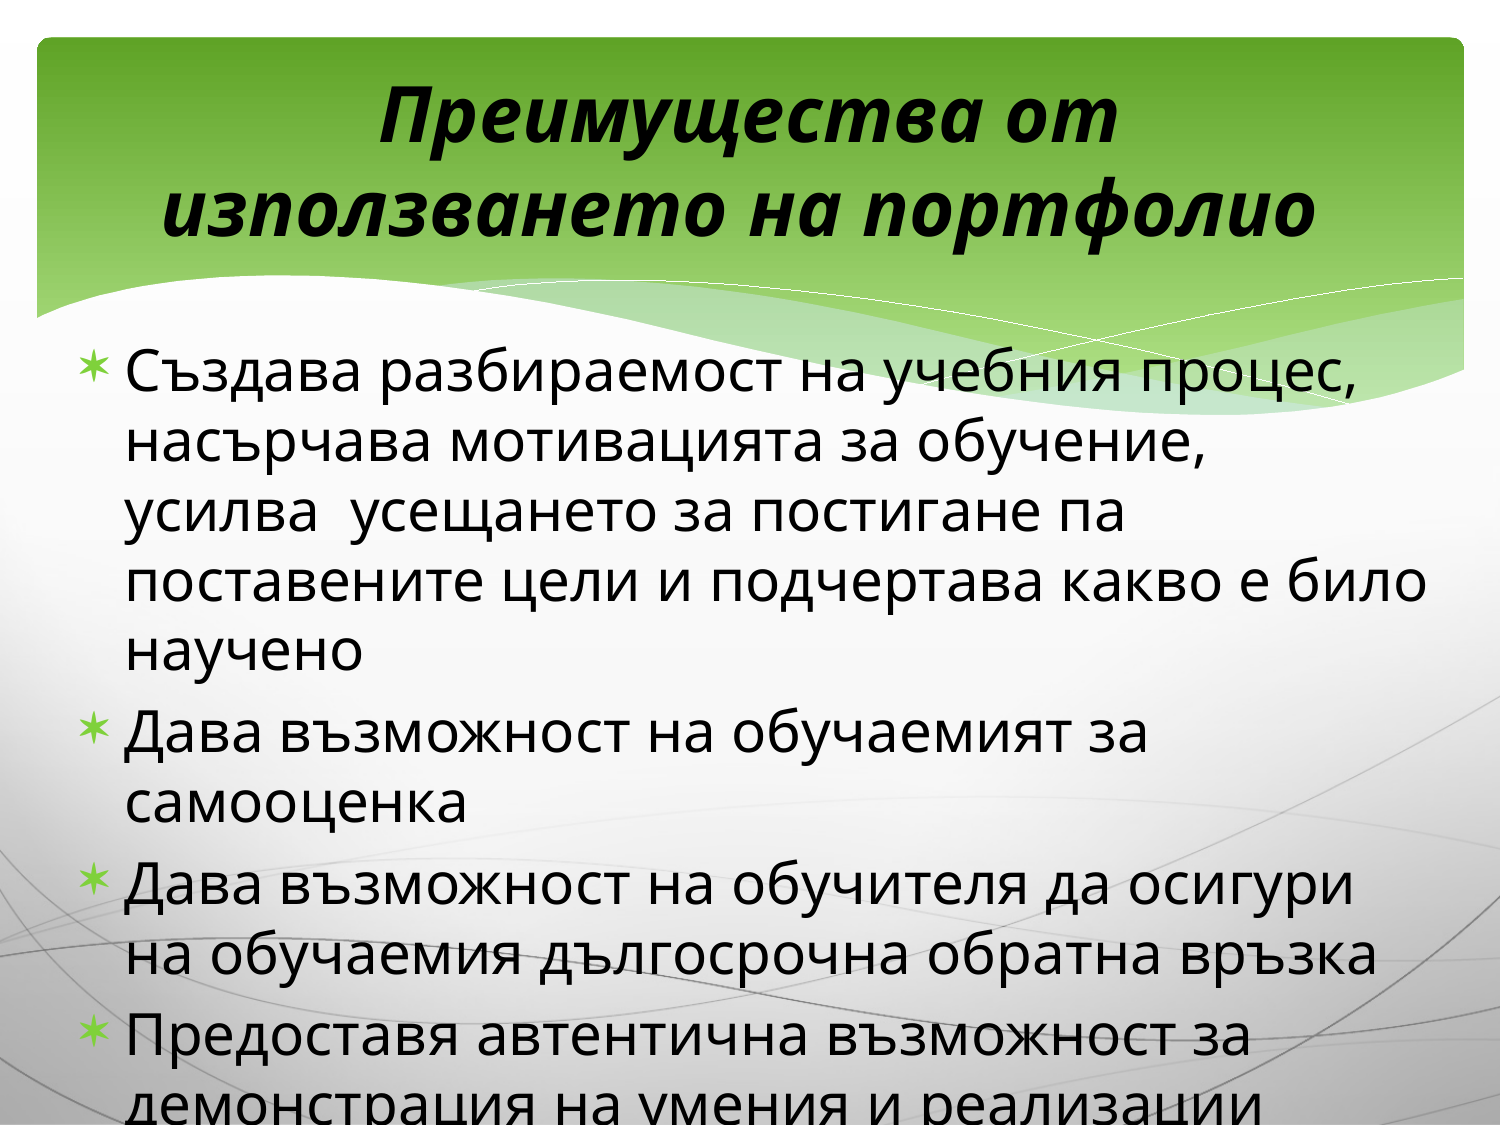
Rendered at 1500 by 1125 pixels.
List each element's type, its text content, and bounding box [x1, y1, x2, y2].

list Създава разбираемост на учебния процес, насърчава мотивацията за обучение, усилва усещането за постигане па поставените цели и подчертава какво е било научено Дава възможност на обучаемият за самооценка Дава възможност на обучителя да осигури на обучаемия дългосрочна обратна връзка Предоставя автентична възможност за демонстрация на умения и реализации [64, 243, 1448, 1071]
title Преимущества от използването на портфолио [74, 55, 1426, 262]
